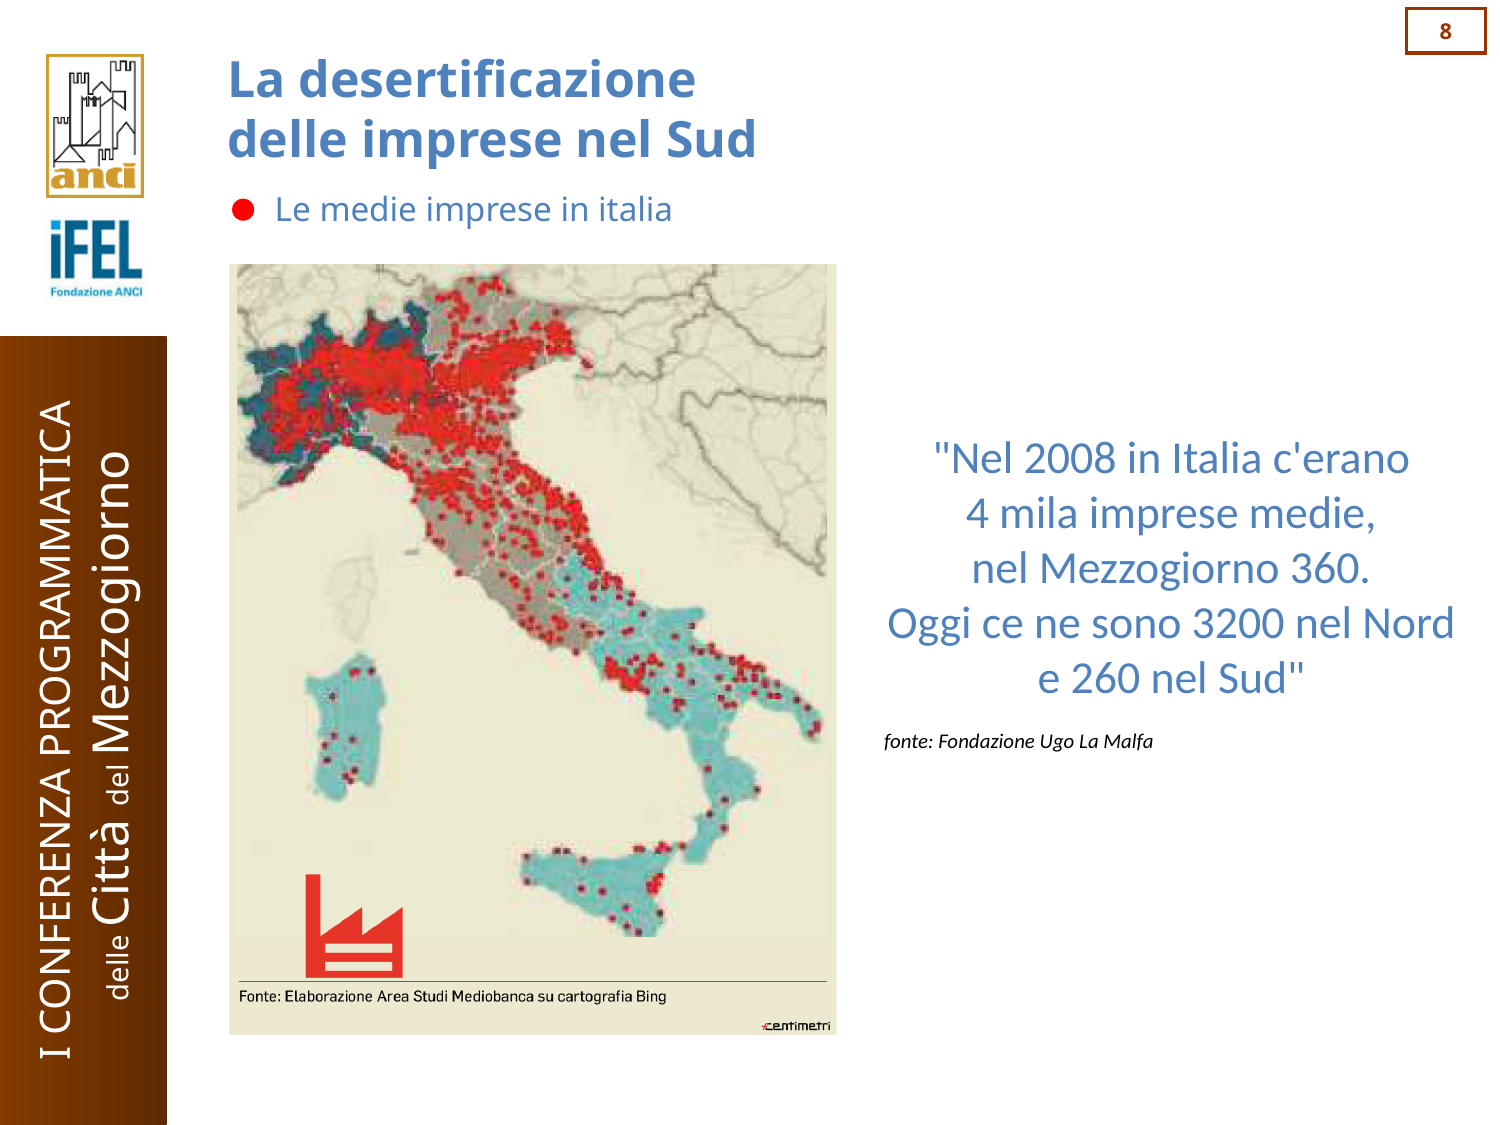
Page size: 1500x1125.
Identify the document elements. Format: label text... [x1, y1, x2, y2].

picture [227, 264, 838, 1038]
slide_number 8 [1406, 8, 1486, 54]
text_box [230, 196, 257, 223]
text_box La desertificazione delle imprese nel Sud Le medie imprese in italia [212, 40, 830, 238]
text_box "Nel 2008 in Italia c'erano 4 mila imprese medie, nel Mezzogiorno 360. Oggi ce ne sono 3200 nel Nord e 260 nel Sud" fonte: Fondazione Ugo La Malfa [869, 420, 1474, 761]
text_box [0, 54, 167, 1125]
